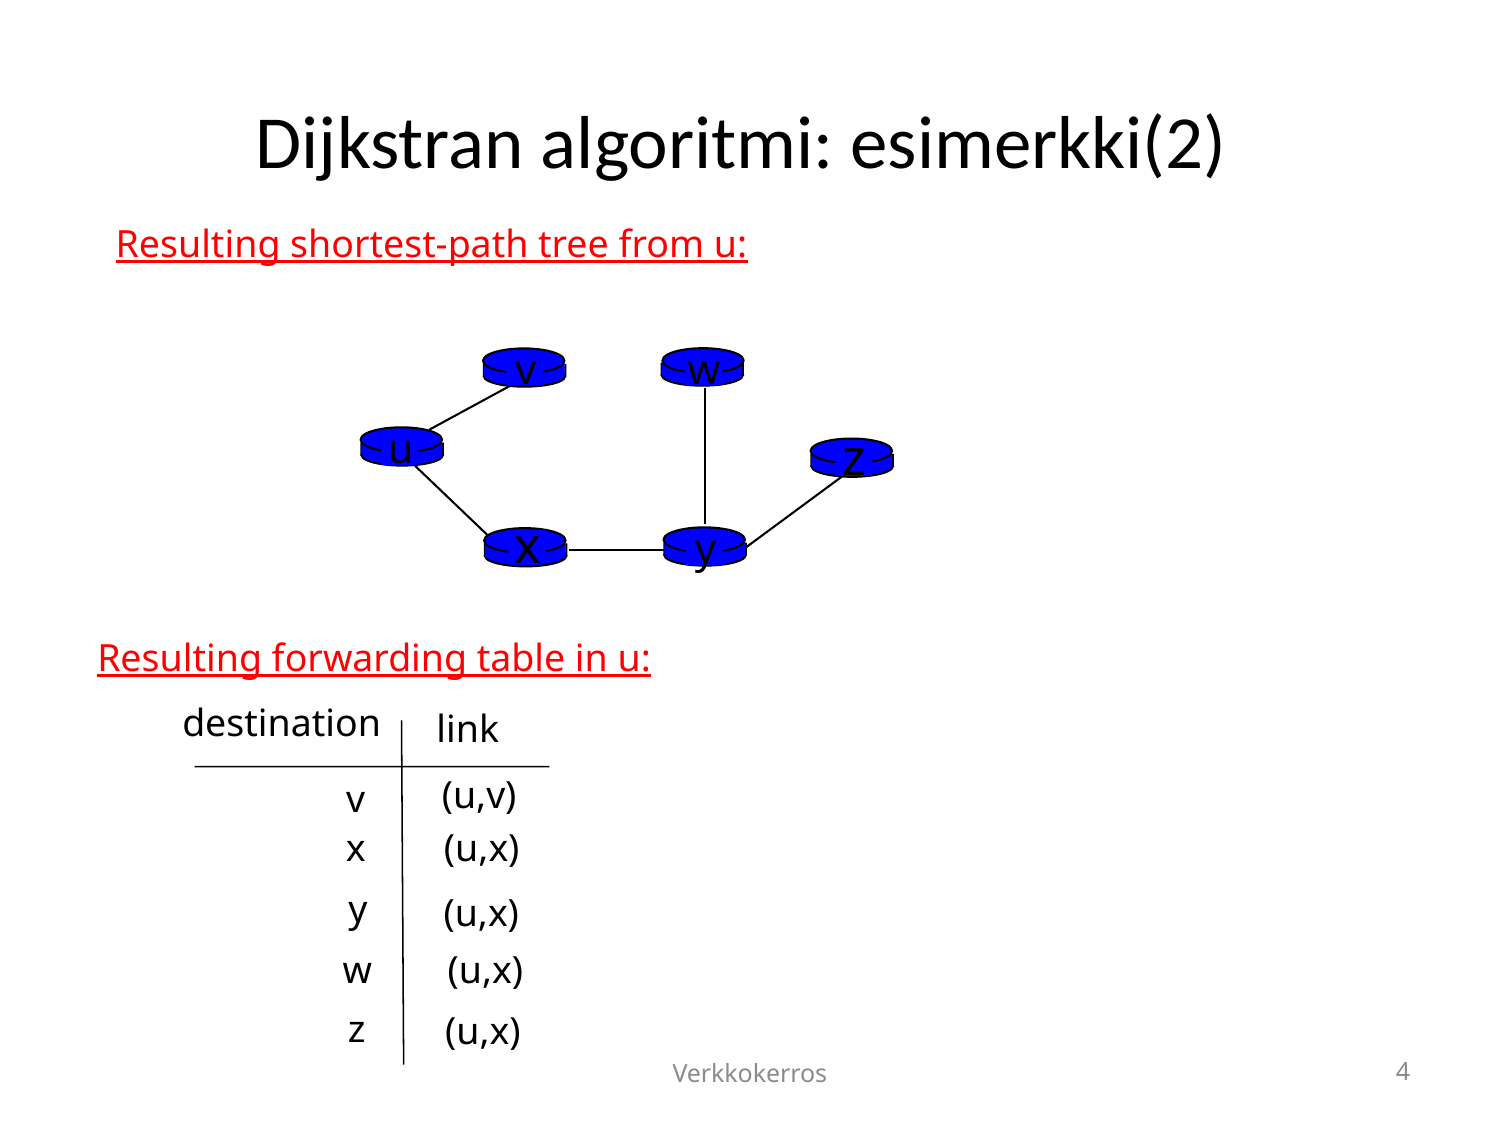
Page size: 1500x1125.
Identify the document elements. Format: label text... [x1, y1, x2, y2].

title Dijkstran algoritmi: esimerkki(2) [75, 45, 1425, 233]
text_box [168, 691, 550, 1065]
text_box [360, 334, 894, 582]
slide_number 4 [1074, 1042, 1425, 1103]
footer Verkkokerros [512, 1042, 988, 1103]
text_box Resulting shortest-path tree from u: [100, 212, 763, 273]
text_box Resulting forwarding table in u: [82, 626, 667, 686]
